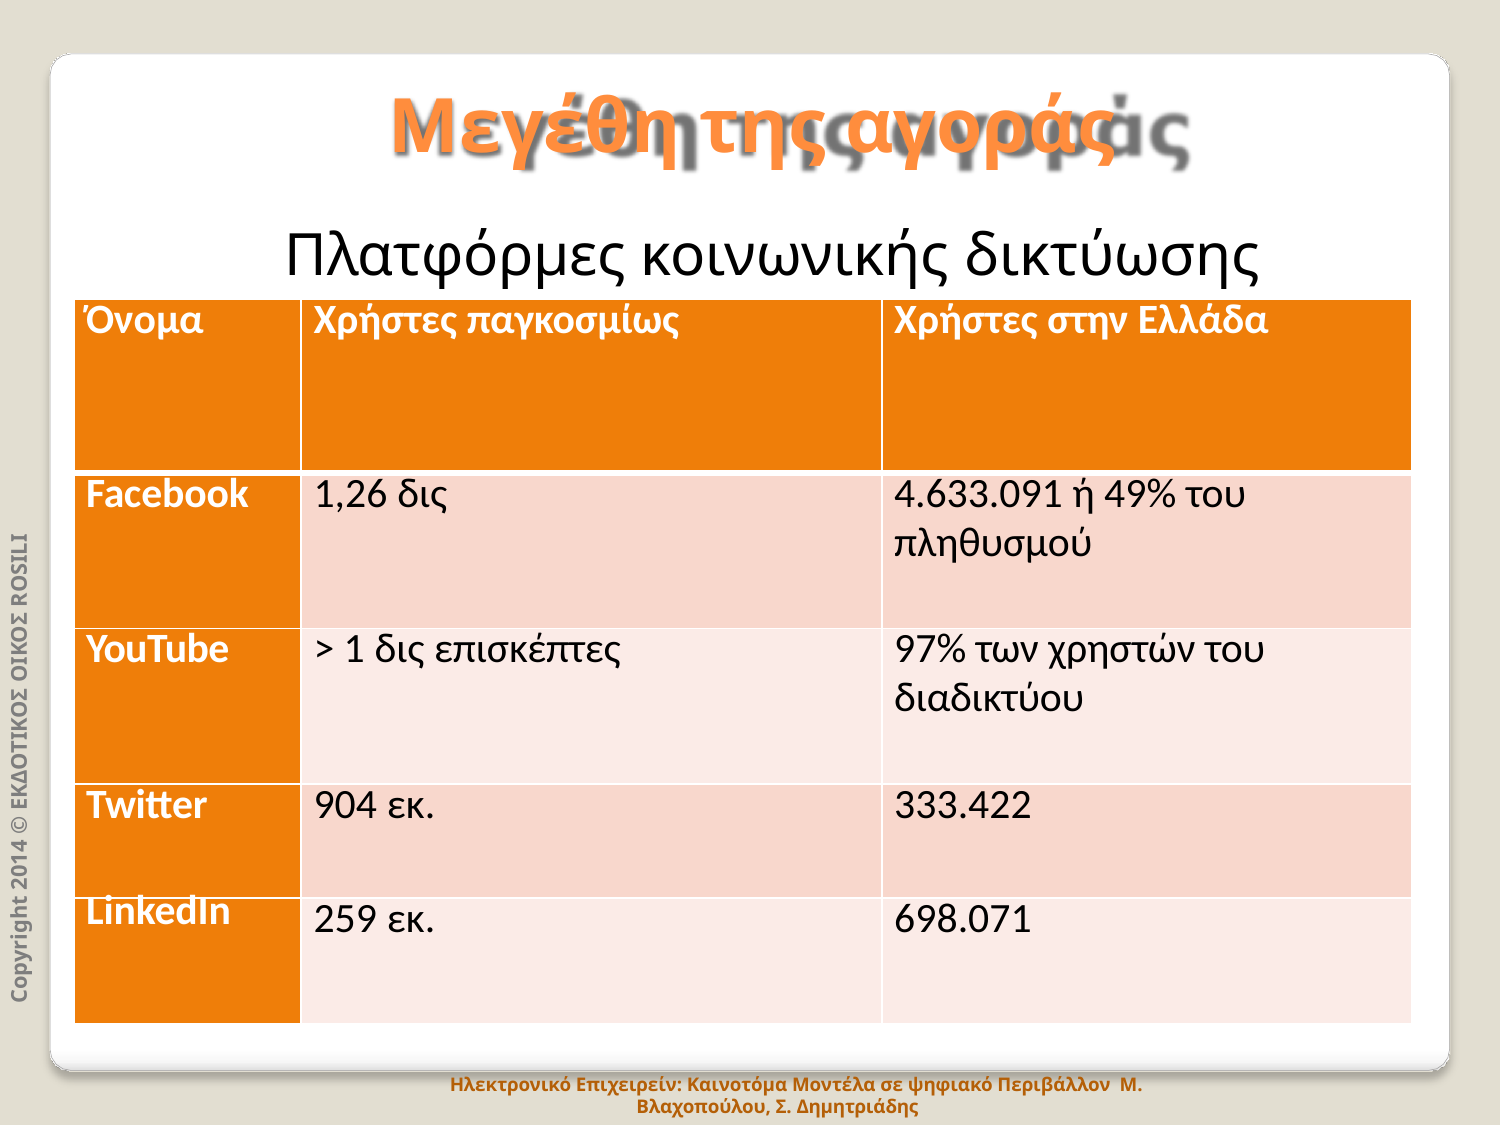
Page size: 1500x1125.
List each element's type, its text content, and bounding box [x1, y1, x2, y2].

table_cell 1,26 δις [302, 476, 881, 628]
table_cell 904 εκ. [302, 785, 881, 897]
table_cell 97% των χρηστών του διαδικτύου [883, 629, 1411, 783]
table_cell Facebook [75, 476, 300, 628]
picture [51, 55, 1449, 1070]
table_cell Twitter [75, 785, 300, 897]
title Μεγέθη της αγοράς [386, 75, 1191, 214]
table_cell YouTube [75, 629, 300, 783]
footer Ηλεκτρονικό Επιχειρείν: Καινοτόμα Μοντέλα σε ψηφιακό Περιβάλλον Μ. Βλαχοπούλου, Σ. Δημητριάδης [447, 1070, 1172, 1125]
picture [36, 49, 1463, 1092]
table_cell > 1 δις επισκέπτες [302, 629, 881, 783]
text_box [1137, 52, 1266, 177]
table_cell 259 εκ. [302, 899, 881, 1023]
text_box Copyright 2014 © ΕΚΔΟΤΙΚΟΣ ΟΙΚΟΣ ROSILI [4, 444, 36, 1006]
table_header Χρήστες παγκοσμίως [302, 300, 881, 470]
table_header Όνομα [75, 300, 300, 470]
table_cell 333.422 [883, 785, 1411, 897]
text_box [337, 52, 1137, 177]
table_cell 698.071 [883, 899, 1411, 1023]
table_header Χρήστες στην Ελλάδα [883, 300, 1411, 470]
table_cell LinkedIn [75, 899, 300, 1023]
text_box Πλατφόρμες κοινωνικής δικτύωσης [282, 214, 1309, 287]
table_cell 4.633.091 ή 49% του πληθυσμού [883, 476, 1411, 628]
